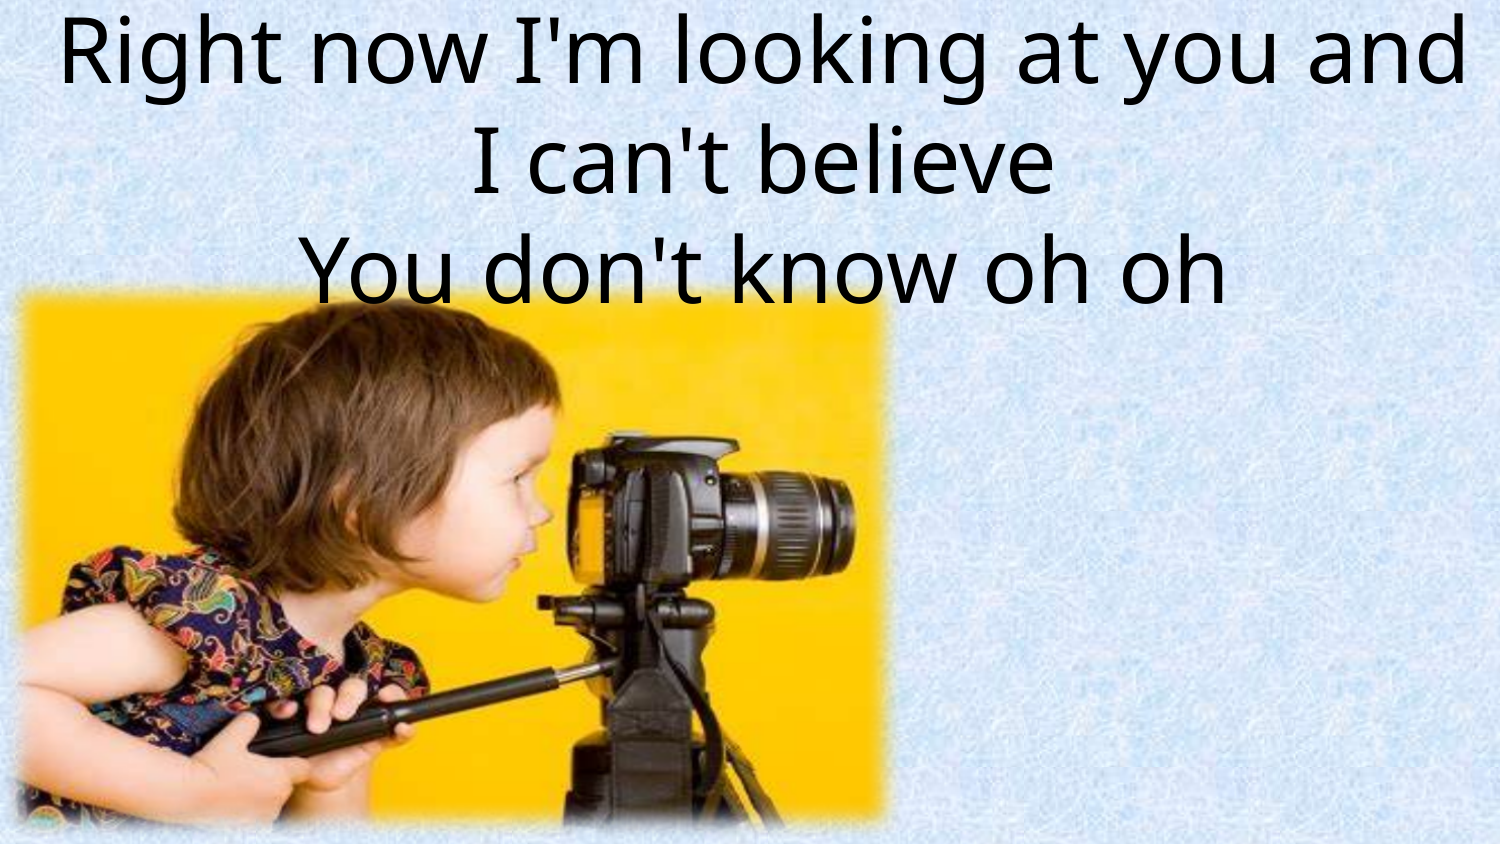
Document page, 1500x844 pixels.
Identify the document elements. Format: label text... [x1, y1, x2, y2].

text_box Right now I'm looking at you and I can't believe You don't know oh oh [29, 0, 1500, 330]
picture [0, 0, 1500, 844]
